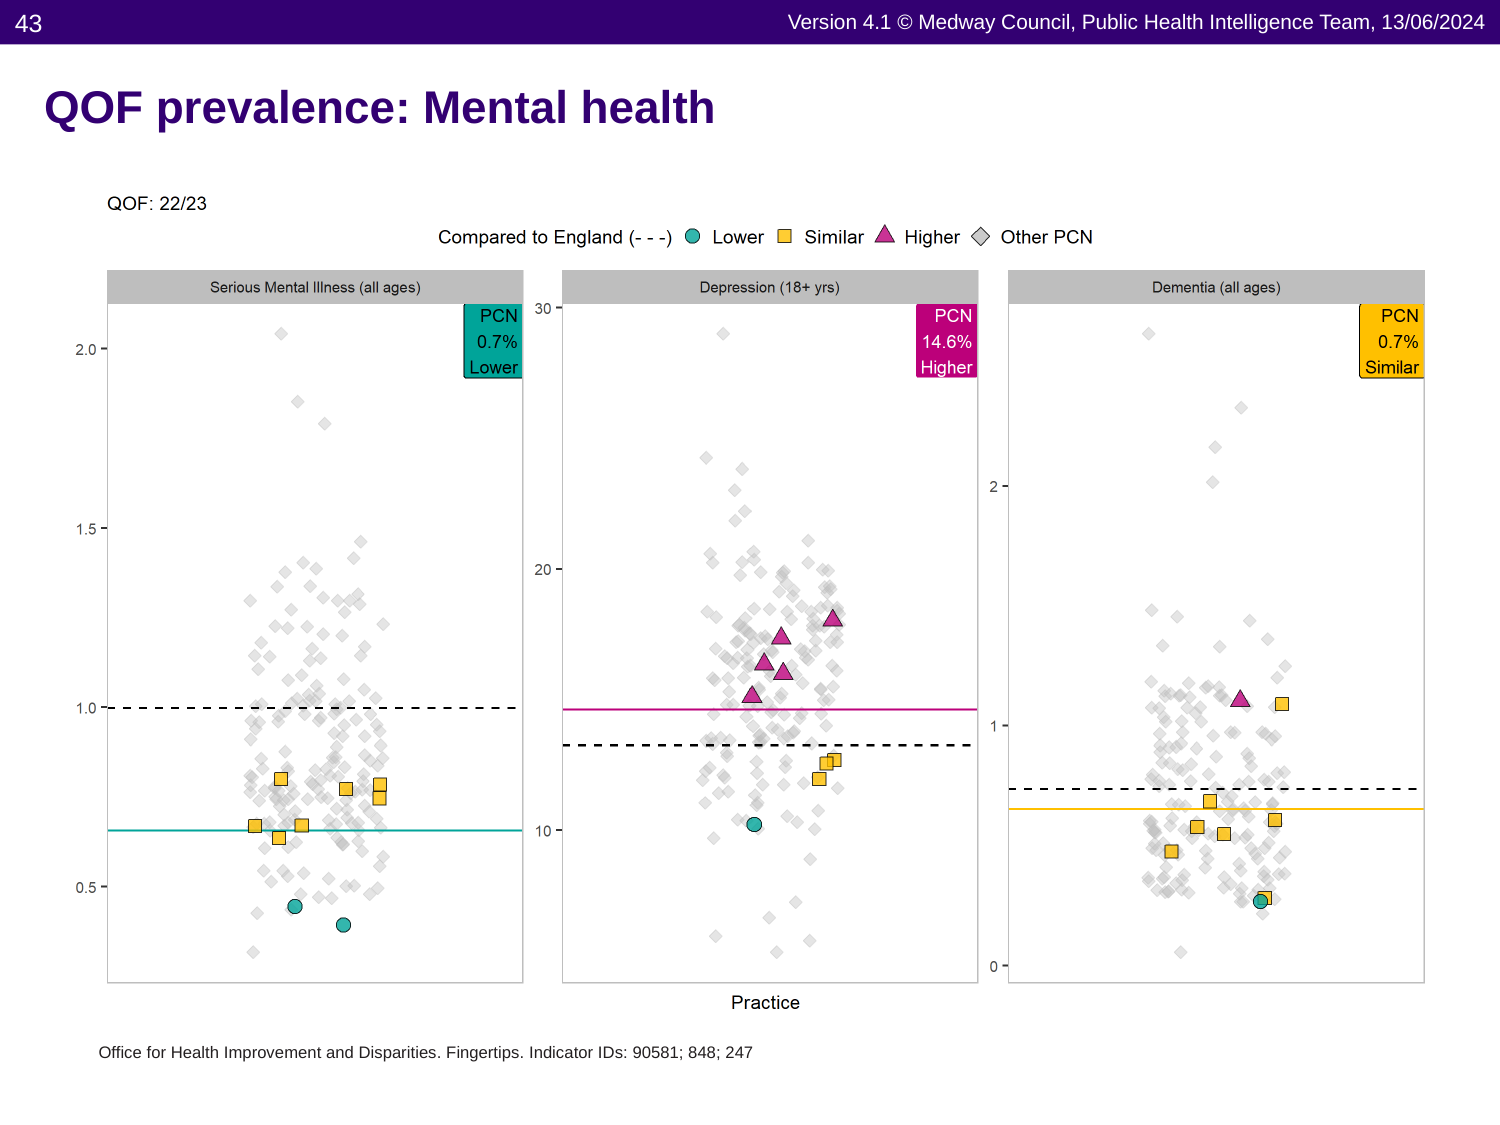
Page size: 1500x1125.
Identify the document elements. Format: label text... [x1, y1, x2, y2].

title QOF prevalence: Mental health [29, 70, 1471, 138]
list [64, 184, 1436, 1024]
list Office for Health Improvement and Disparities. Fingertips. Indicator IDs: 90581; 848; 247 [64, 1035, 1436, 1106]
list 43 [0, 0, 95, 95]
list Version 4.1 © Medway Council, Public Health Intelligence Team, 13/06/2024 [419, 0, 1500, 43]
